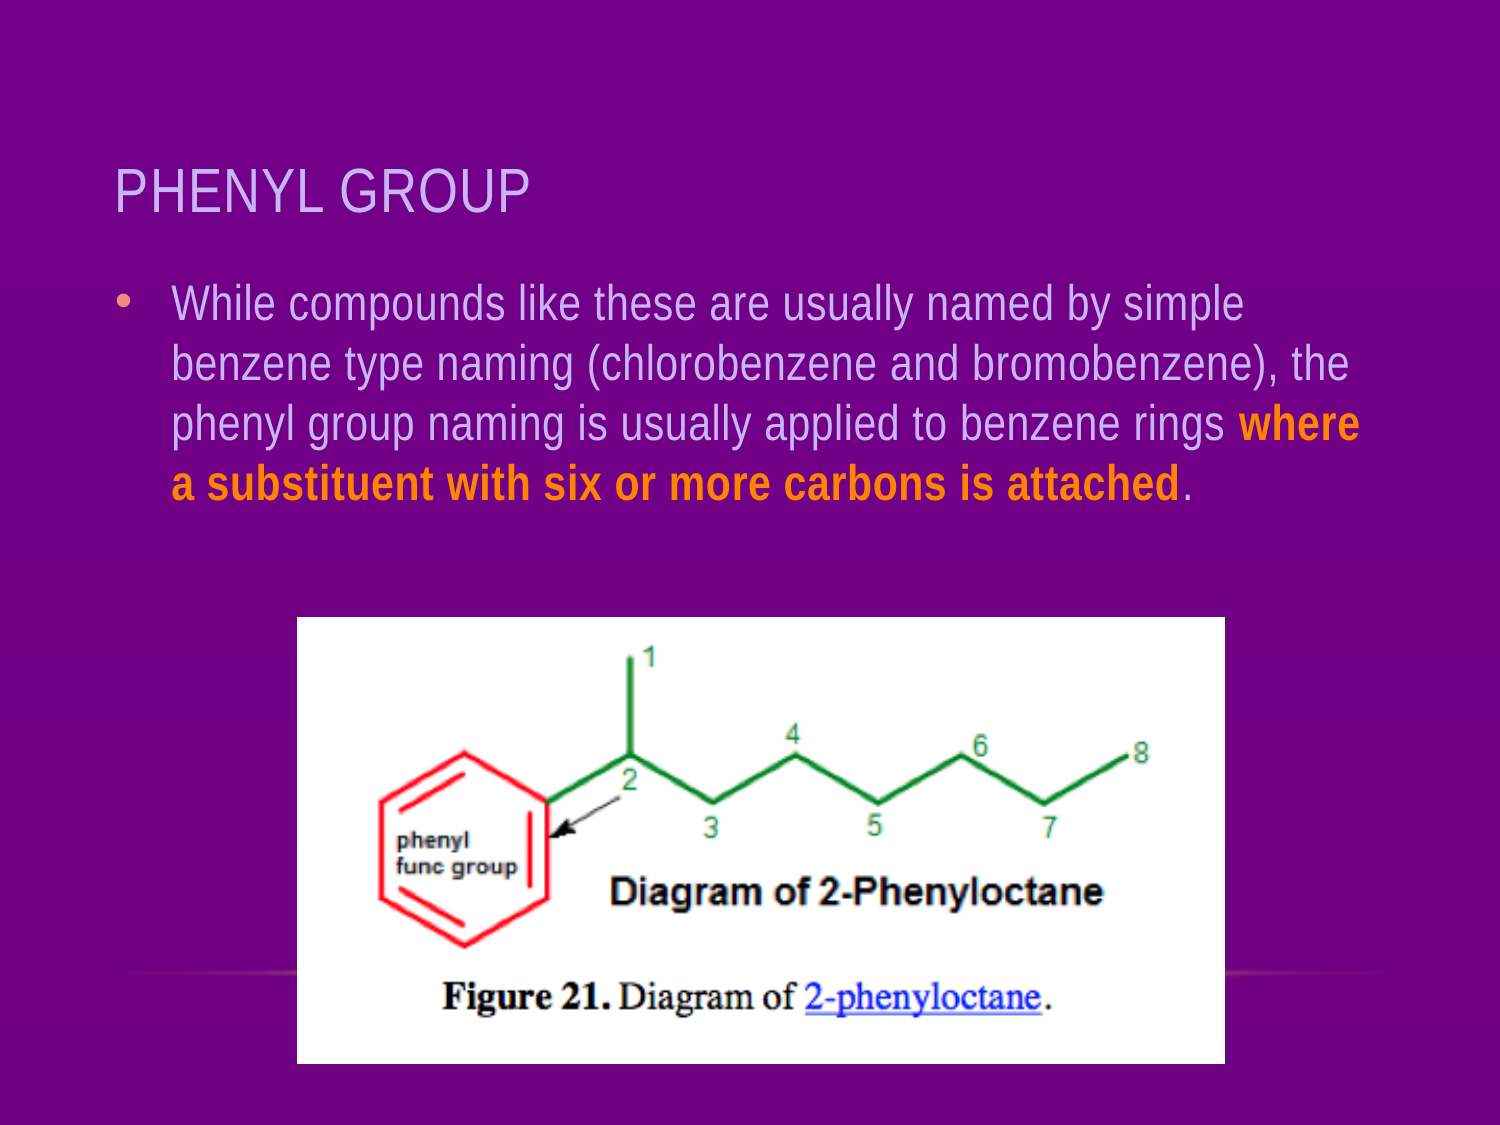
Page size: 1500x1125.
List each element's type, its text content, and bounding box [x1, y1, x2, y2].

title Phenyl Group [99, 45, 1400, 233]
picture [0, 0, 1500, 1125]
list While compounds like these are usually named by simple benzene type naming (chlorobenzene and bromobenzene), the phenyl group naming is usually applied to benzene rings where a substituent with six or more carbons is attached. [99, 262, 1400, 938]
